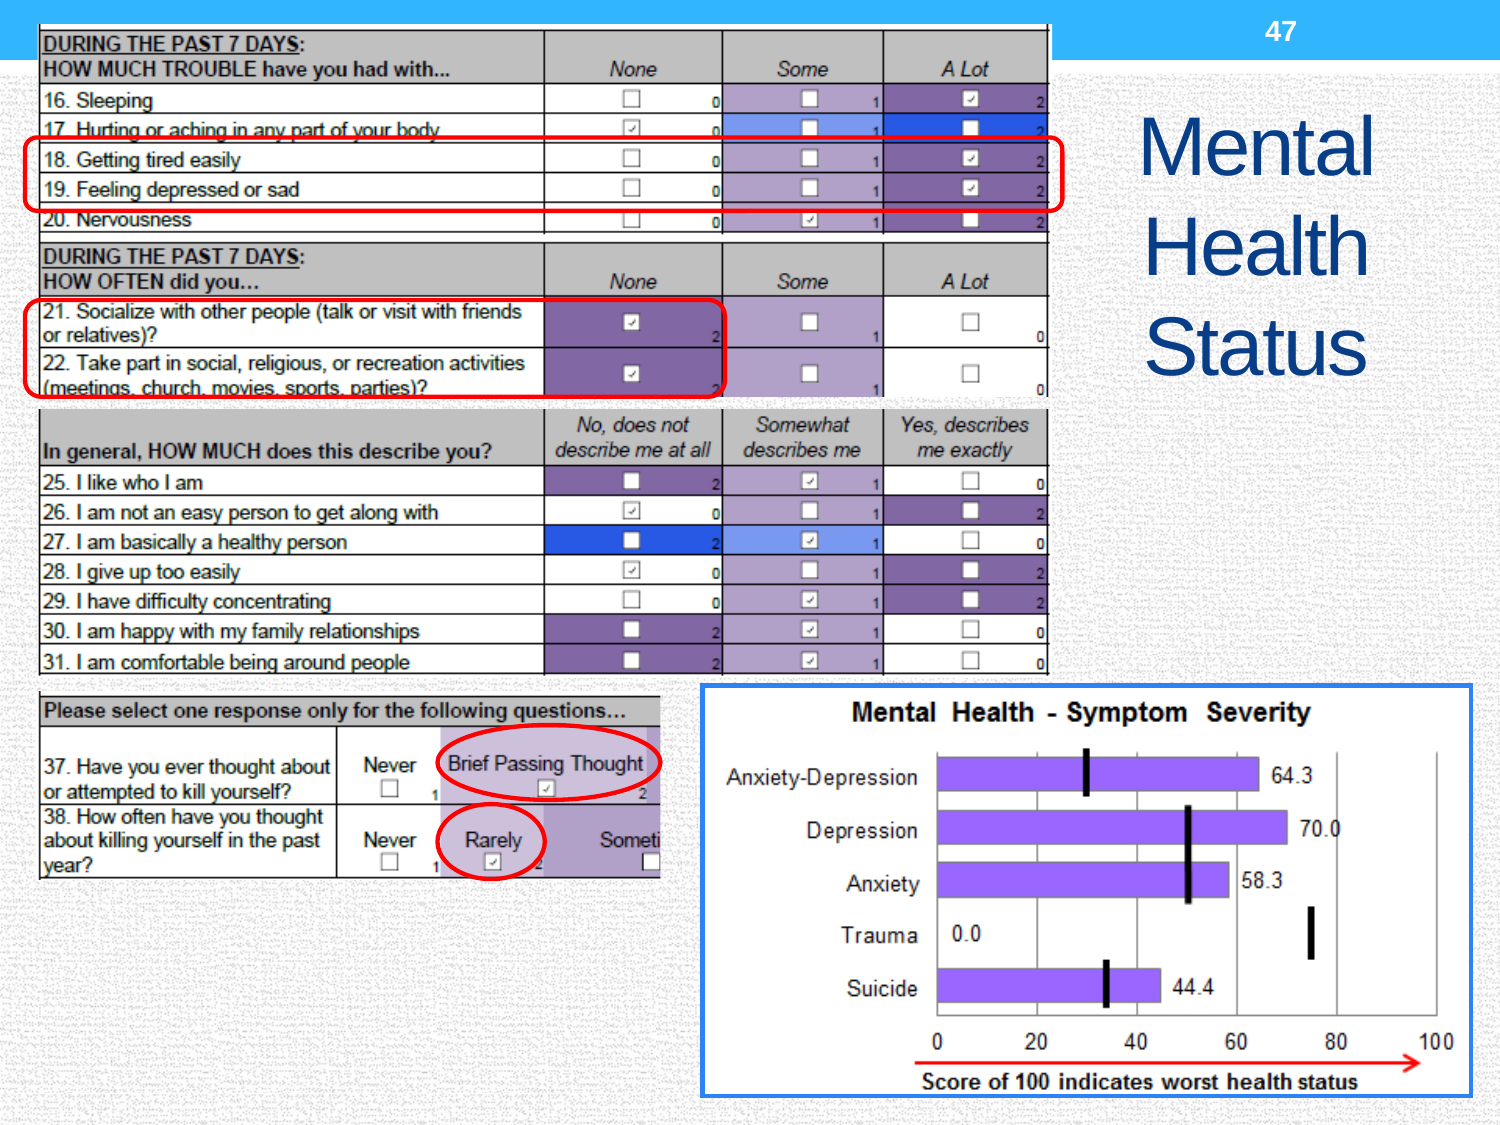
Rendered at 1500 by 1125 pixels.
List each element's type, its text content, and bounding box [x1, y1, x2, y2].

picture [35, 691, 661, 880]
text_box [1059, 138, 1065, 210]
text_box [22, 299, 34, 398]
title Mental Health Status [1062, 87, 1450, 397]
text_box [22, 135, 34, 213]
picture [37, 409, 1053, 678]
slide_number 47 [1250, 3, 1425, 57]
picture [37, 24, 1053, 398]
picture [704, 687, 1469, 1094]
